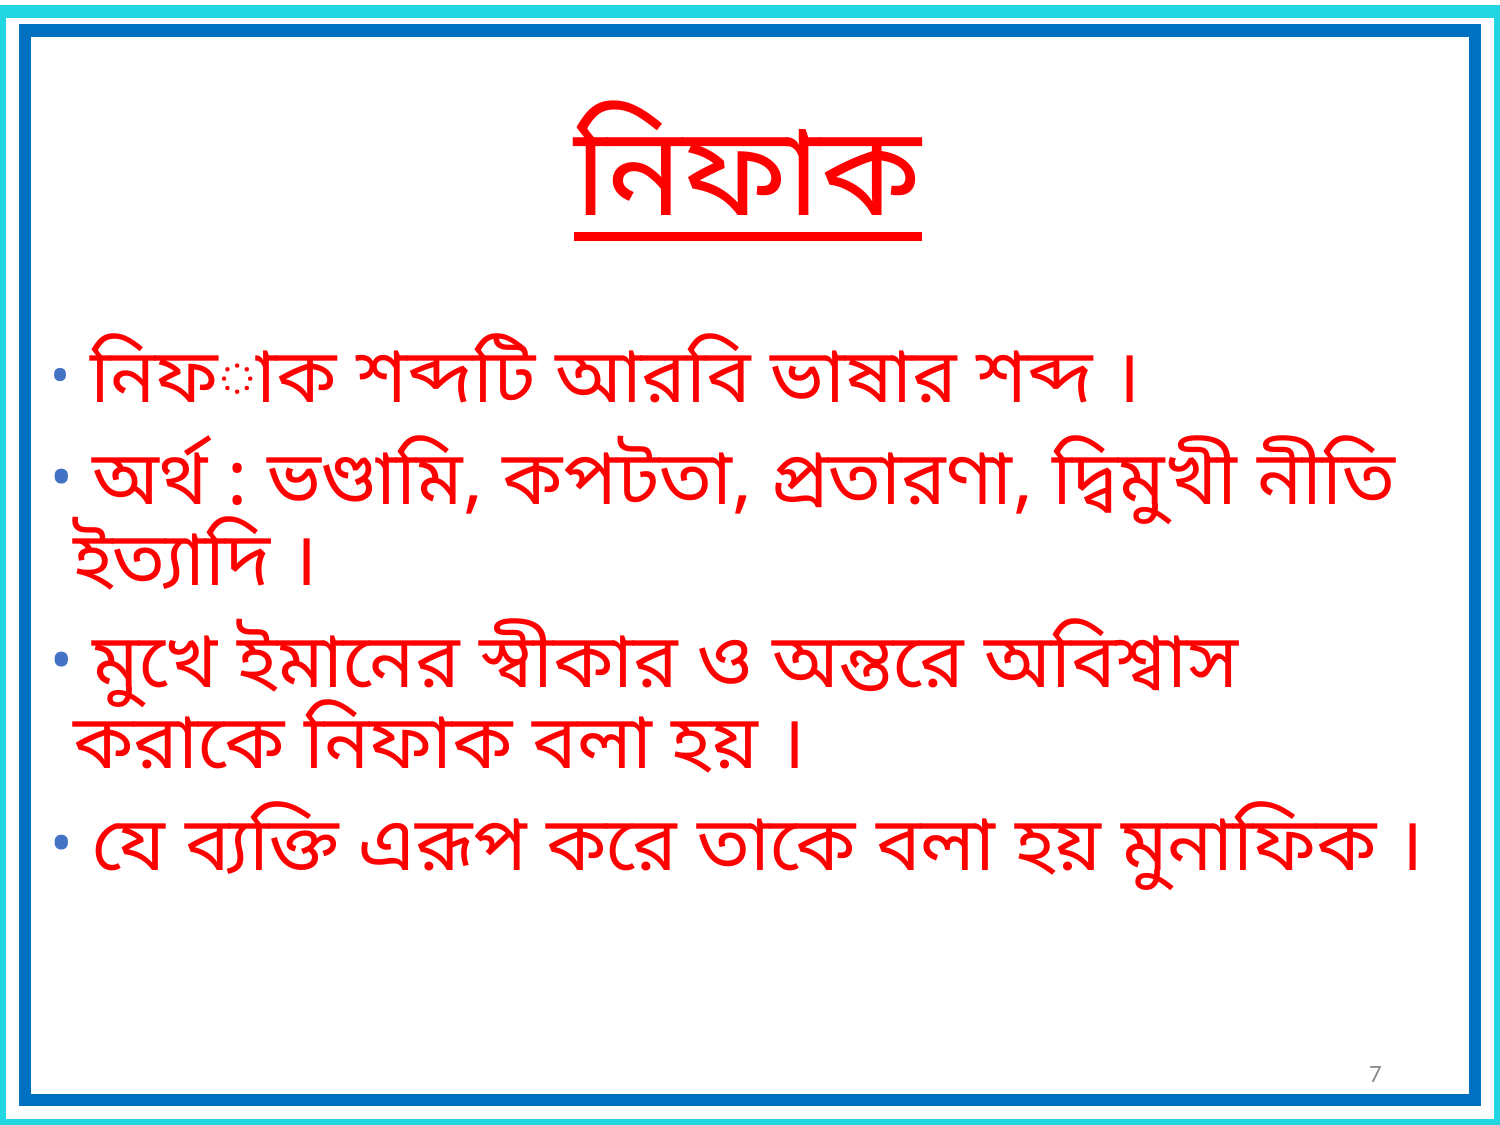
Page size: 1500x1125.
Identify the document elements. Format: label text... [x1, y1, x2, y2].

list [148, 448, 1351, 889]
slide_number 7 [1059, 1042, 1397, 1103]
text_box নিফাক [140, 99, 1356, 263]
text_box [138, 438, 1361, 900]
text_box নিফাক শব্দটি আরবি ভাষার শব্দ । অর্থ : ভণ্ডামি, কপটতা, প্রতারণা, দ্বিমুখী নীতি ইত্যাদি । মুখে ইমানের স্বীকার ও অন্তরে অবিশ্বাস করাকে নিফাক বলা হয় । যে ব্যক্তি এরূপ করে তাকে বলা হয় মুনাফিক । [163, 463, 1335, 874]
